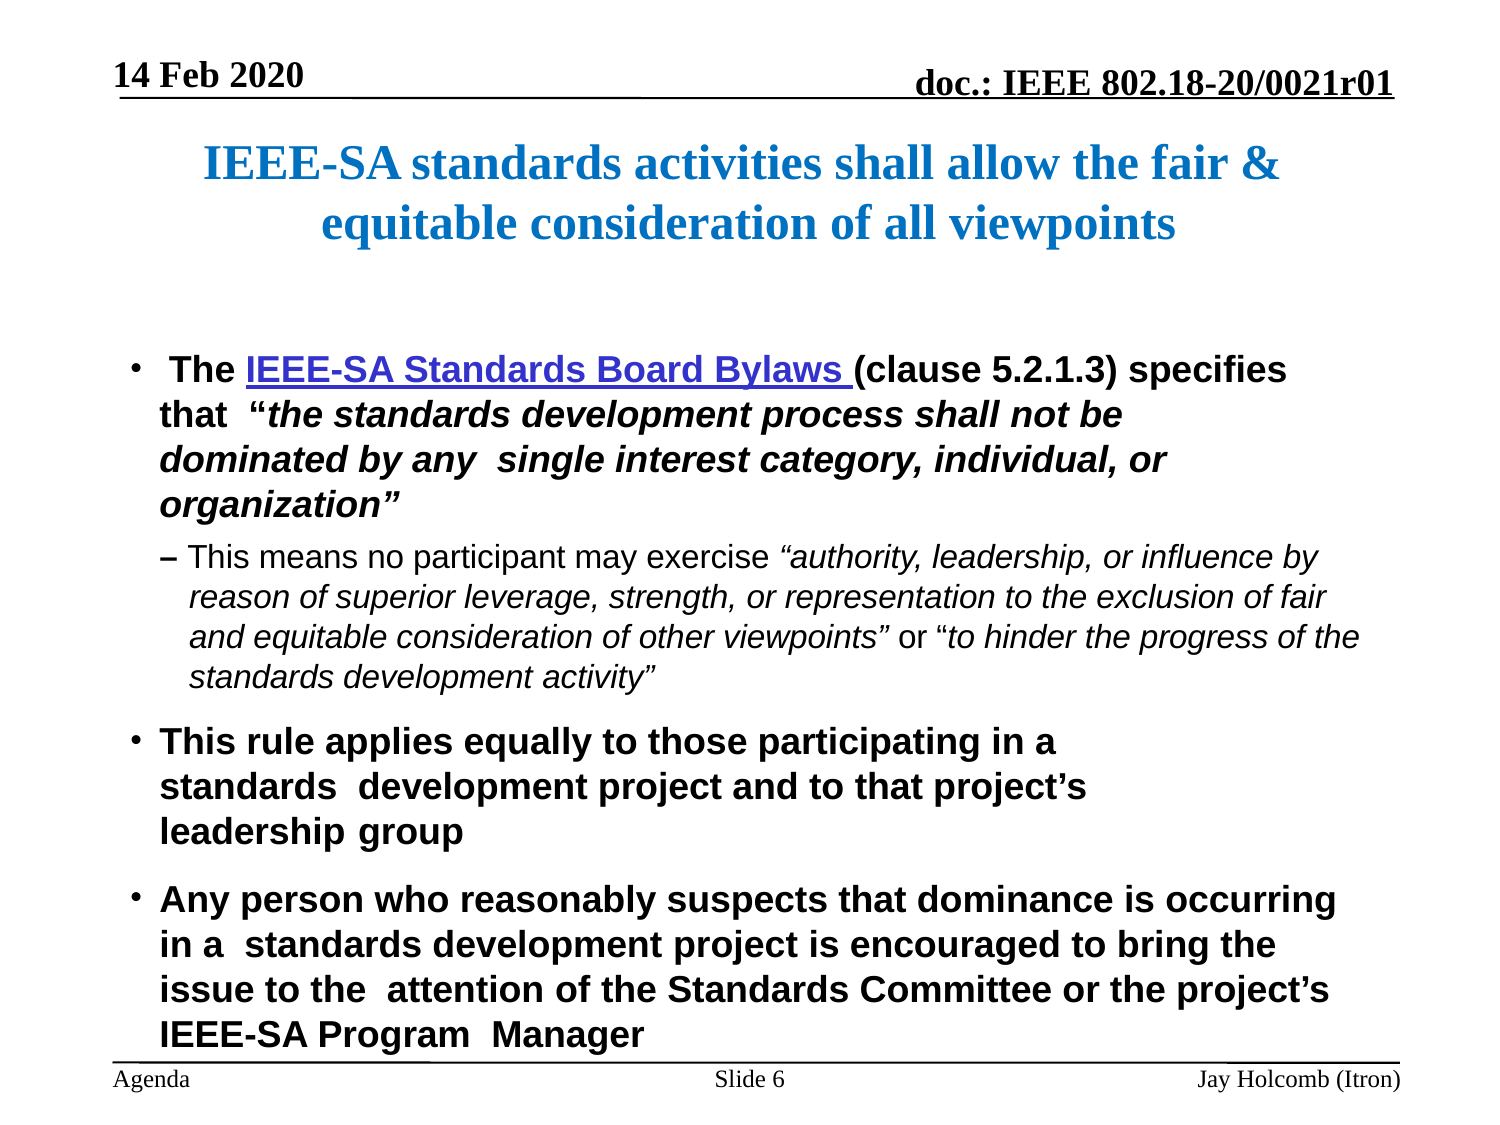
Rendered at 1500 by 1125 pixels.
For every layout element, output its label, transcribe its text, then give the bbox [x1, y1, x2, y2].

title IEEE-SA standards activities shall allow the fair & equitable consideration of all viewpoints [110, 104, 1387, 276]
slide_number Slide 6 [699, 1061, 800, 1123]
footer Jay Holcomb (Itron) [878, 1061, 1402, 1093]
list The IEEE-SA Standards Board Bylaws (clause 5.2.1.3) specifies that “the standards development process shall not be dominated by any single interest category, individual, or organization” – This means no participant may exercise “authority, leadership, or influence by reason of superior leverage, strength, or representation to the exclusion of fair and equitable consideration of other viewpoints” or “to hinder the progress of the standards development activity” This rule applies equally to those participating in a standards development project and to that project’s leadership group Any person who reasonably suspects that dominance is occurring in a standards development project is encouraged to bring the issue to the attention of the Standards Committee or the project’s IEEE-SA Program Manager [112, 337, 1388, 1013]
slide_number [112, 49, 488, 95]
